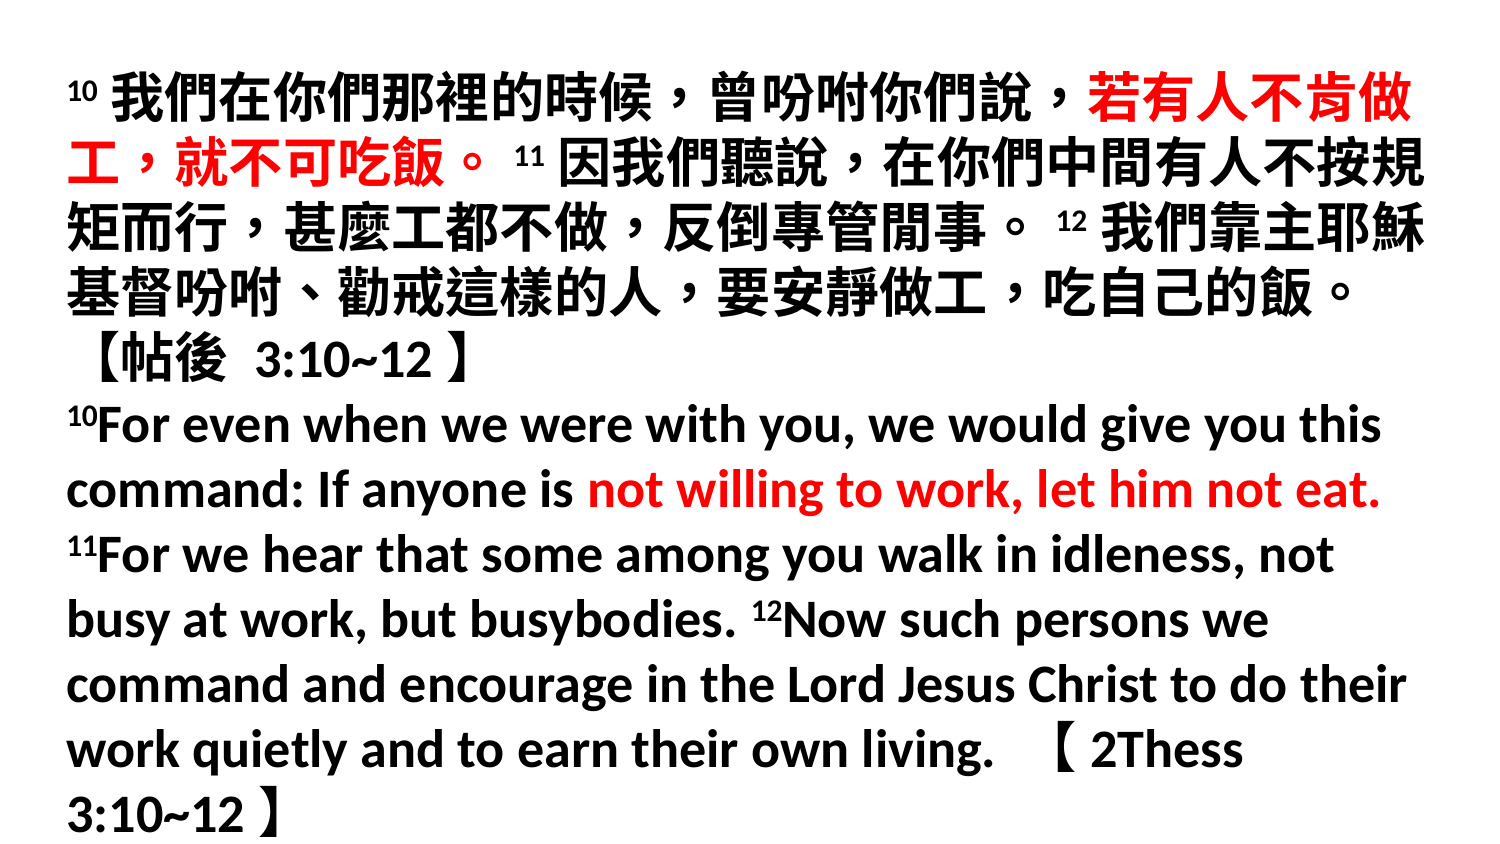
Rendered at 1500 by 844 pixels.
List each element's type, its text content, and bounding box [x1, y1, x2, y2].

text_box 10我們在你們那裡的時候，曾吩咐你們說，若有人不肯做工，就不可吃飯。11因我們聽說，在你們中間有人不按規矩而行，甚麼工都不做，反倒專管閒事。12我們靠主耶穌基督吩咐、勸戒這樣的人，要安靜做工，吃自己的飯。【帖後 3:10~12】 10For even when we were with you, we would give you this command: If anyone is not willing to work, let him not eat. 11For we hear that some among you walk in idleness, not busy at work, but busybodies. 12Now such persons we command and encourage in the Lord Jesus Christ to do their work quietly and to earn their own living. 【2Thess 3:10~12】 [51, 56, 1463, 844]
